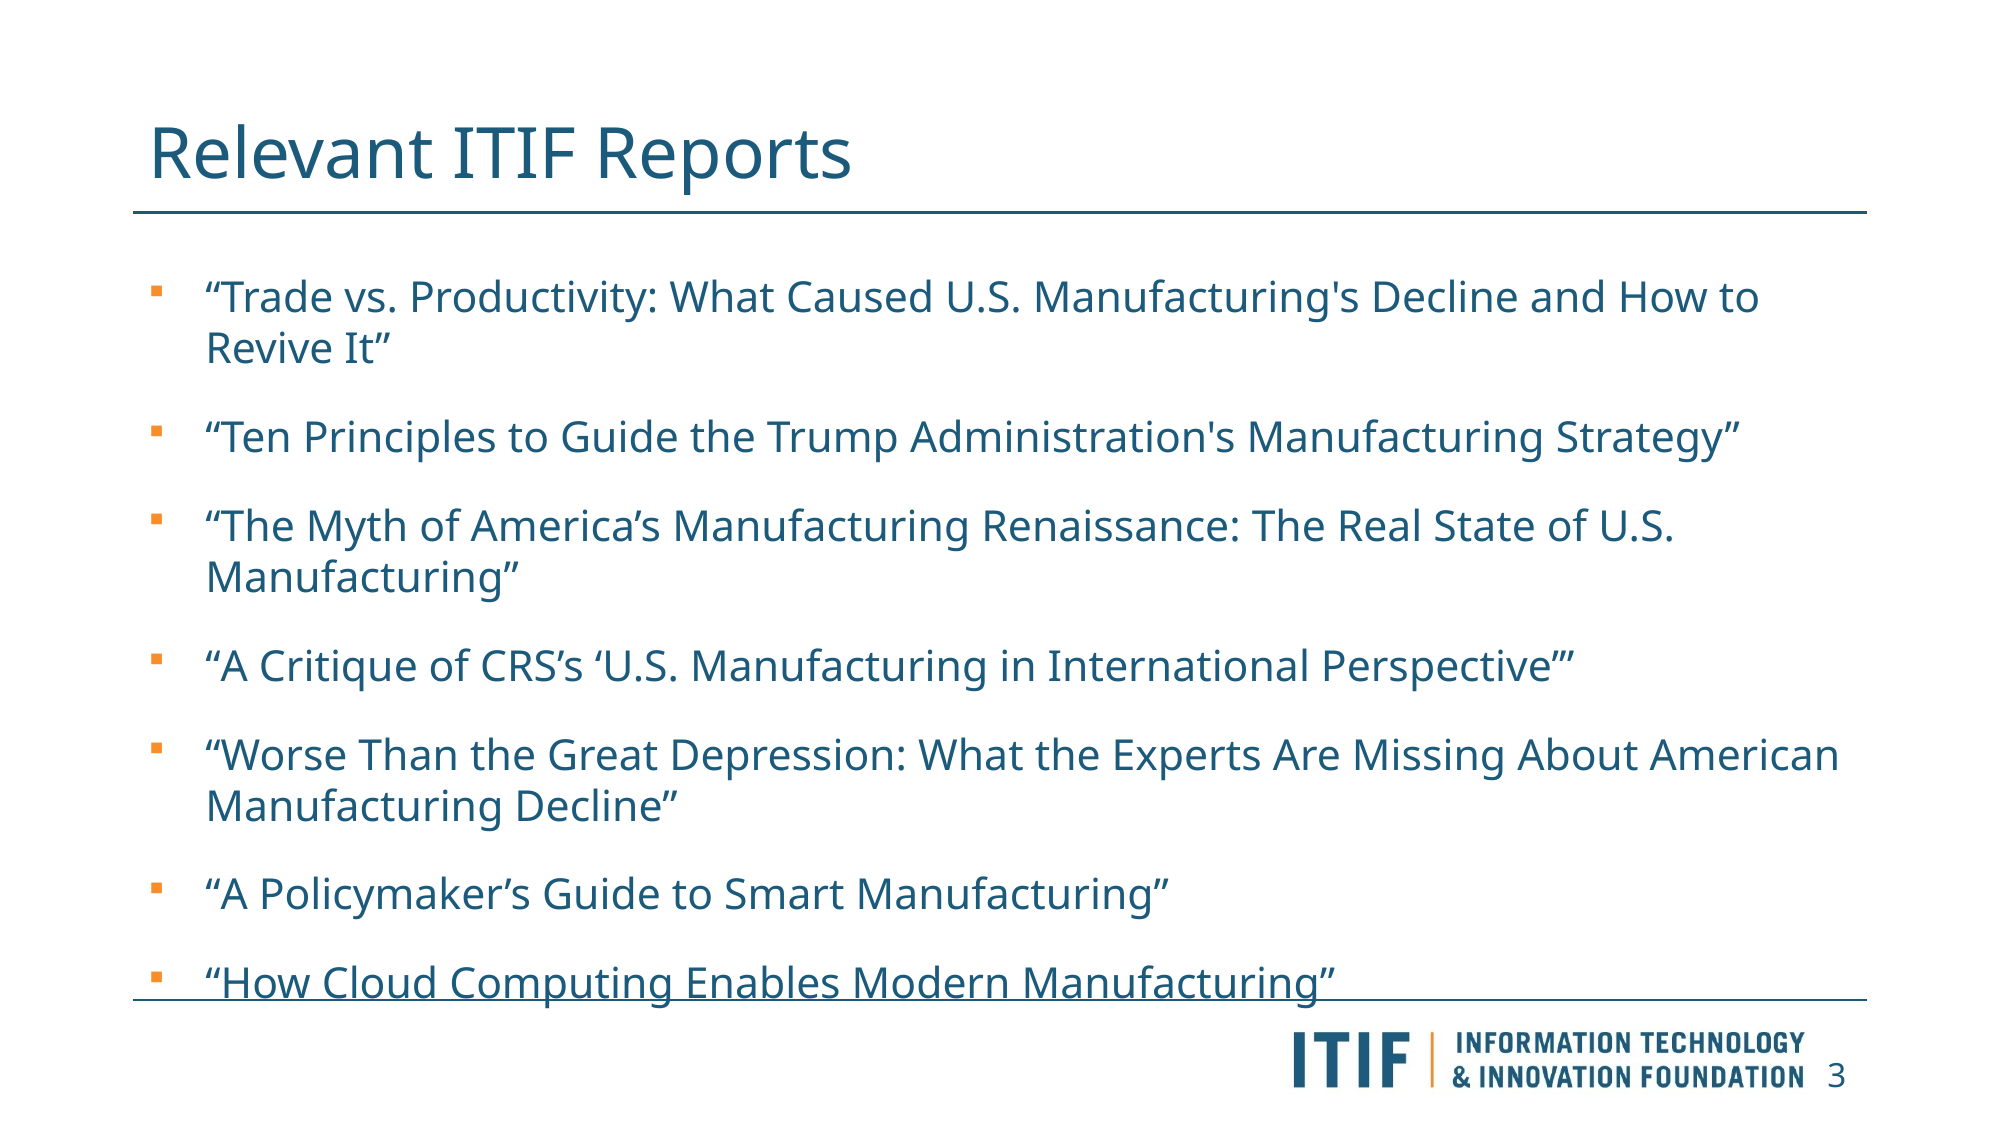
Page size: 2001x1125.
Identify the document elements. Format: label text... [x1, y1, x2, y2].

picture [1287, 1025, 1808, 1095]
slide_number 3 [1812, 1046, 1888, 1094]
title Relevant ITIF Reports [133, 50, 1867, 200]
list “Trade vs. Productivity: What Caused U.S. Manufacturing's Decline and How to Revive It” “Ten Principles to Guide the Trump Administration's Manufacturing Strategy” “The Myth of America’s Manufacturing Renaissance: The Real State of U.S. Manufacturing” “A Critique of CRS’s ‘U.S. Manufacturing in International Perspective’” “Worse Than the Great Depression: What the Experts Are Missing About American Manufacturing Decline” “A Policymaker’s Guide to Smart Manufacturing” “How Cloud Computing Enables Modern Manufacturing” [133, 262, 1900, 1000]
